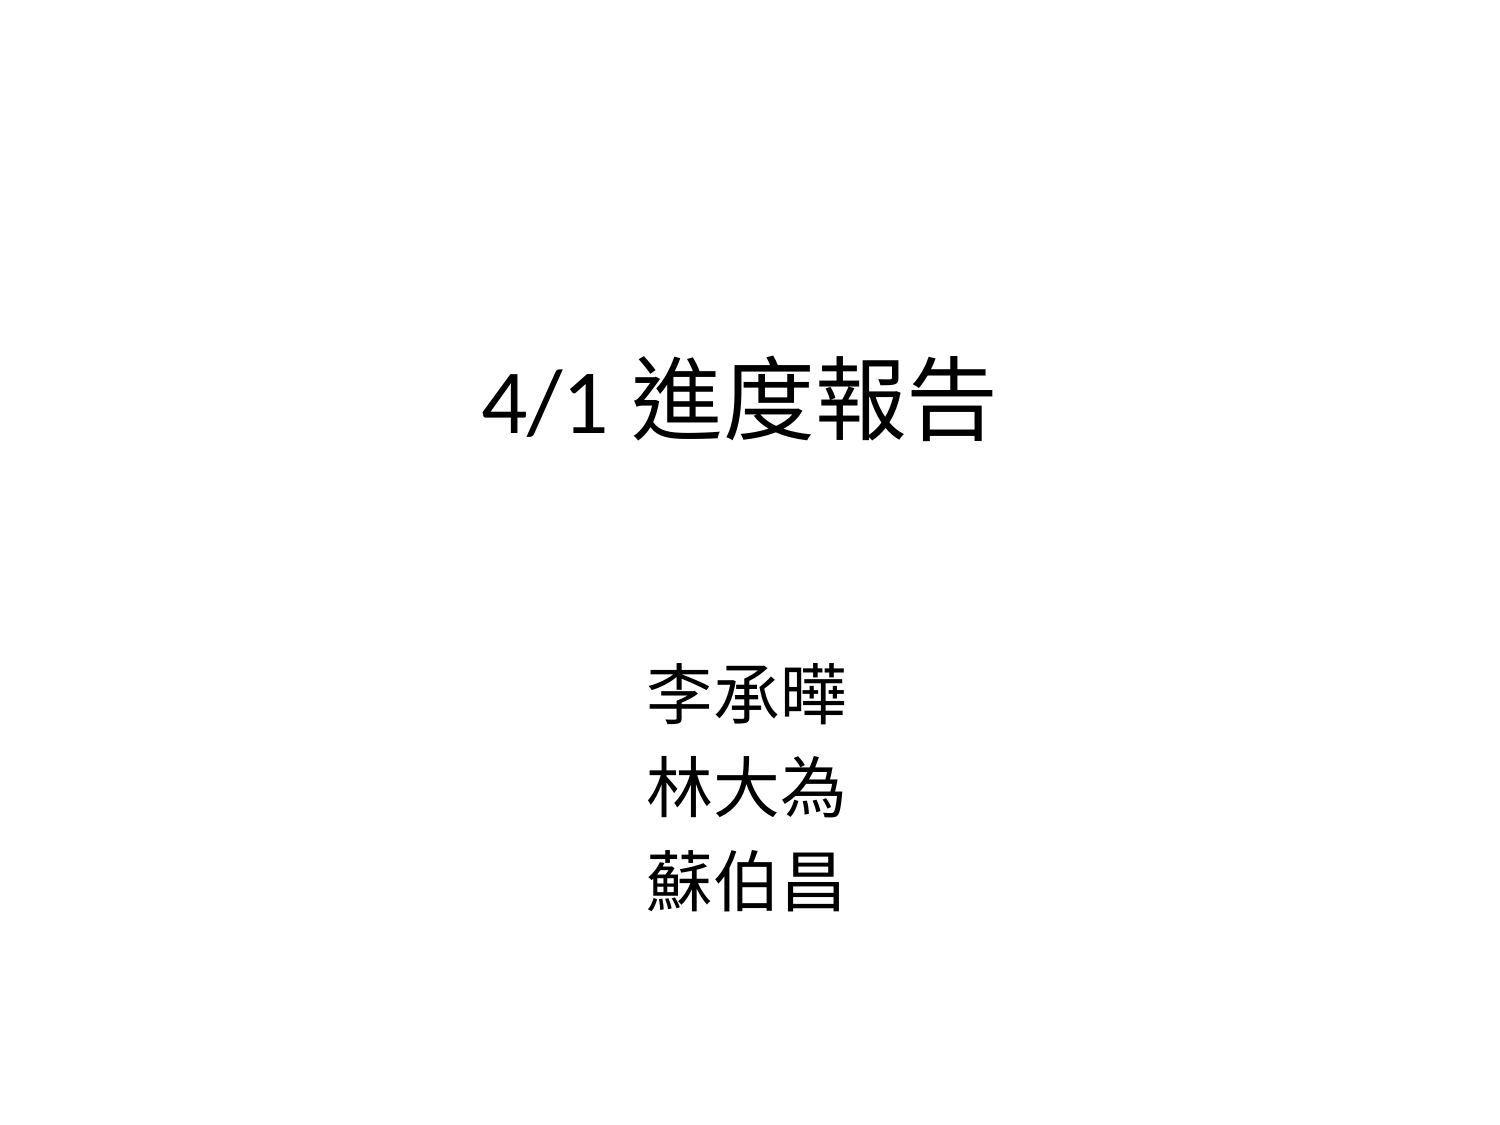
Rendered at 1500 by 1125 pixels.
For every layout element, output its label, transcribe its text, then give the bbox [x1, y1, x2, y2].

list 李承曄 林大為 蘇伯昌 [631, 645, 988, 957]
title 4/1進度報告 [64, 302, 1415, 491]
